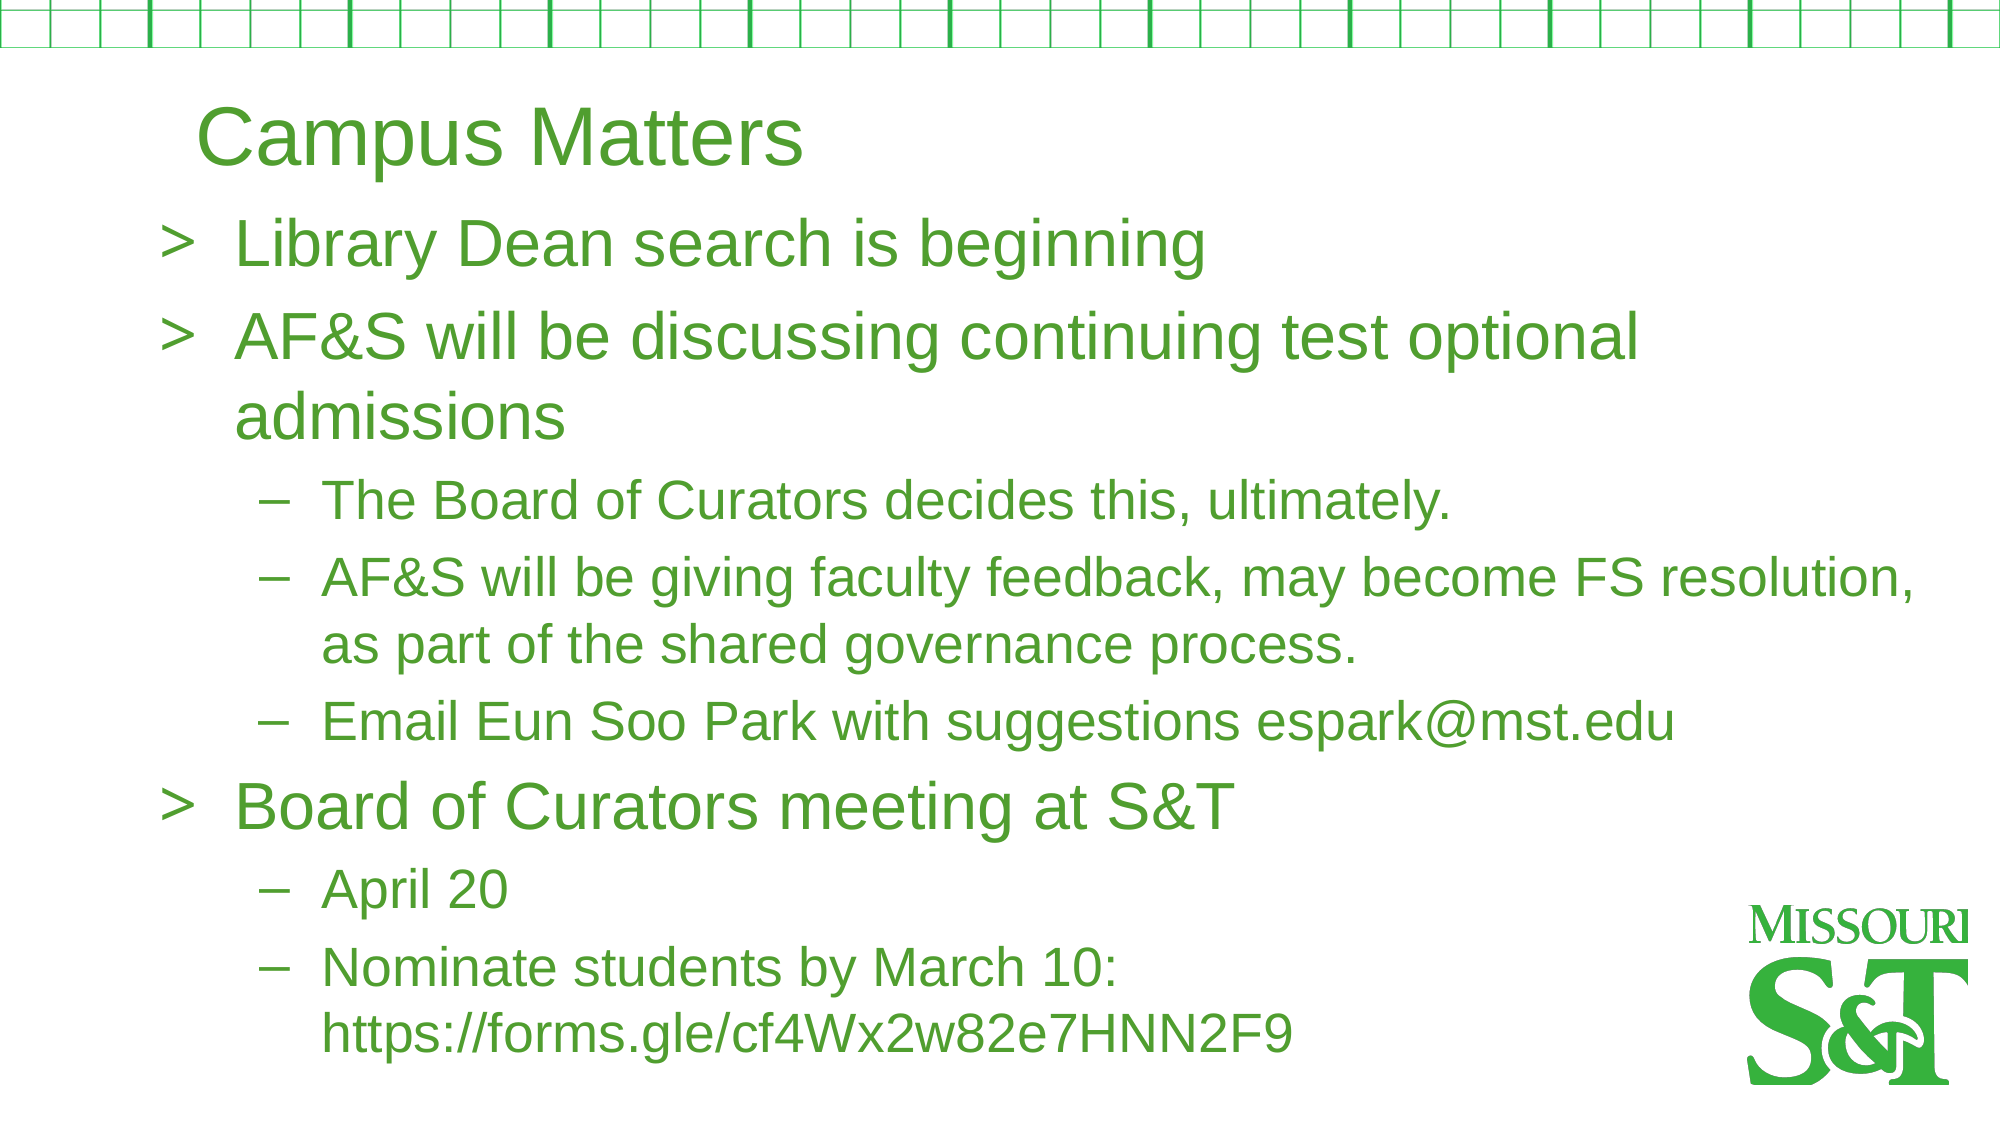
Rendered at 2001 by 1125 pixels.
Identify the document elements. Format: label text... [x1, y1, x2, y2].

list Library Dean search is beginning AF&S will be discussing continuing test optional admissions The Board of Curators decides this, ultimately. AF&S will be giving faculty feedback, may become FS resolution, as part of the shared governance process. Email Eun Soo Park with suggestions espark@mst.edu Board of Curators meeting at S&T April 20 Nominate students by March 10: https://forms.gle/cf4Wx2w82e7HNN2F9 [144, 192, 1937, 1071]
list Campus Matters [180, 85, 1971, 249]
picture [1747, 905, 1968, 1085]
picture [0, 0, 2000, 48]
